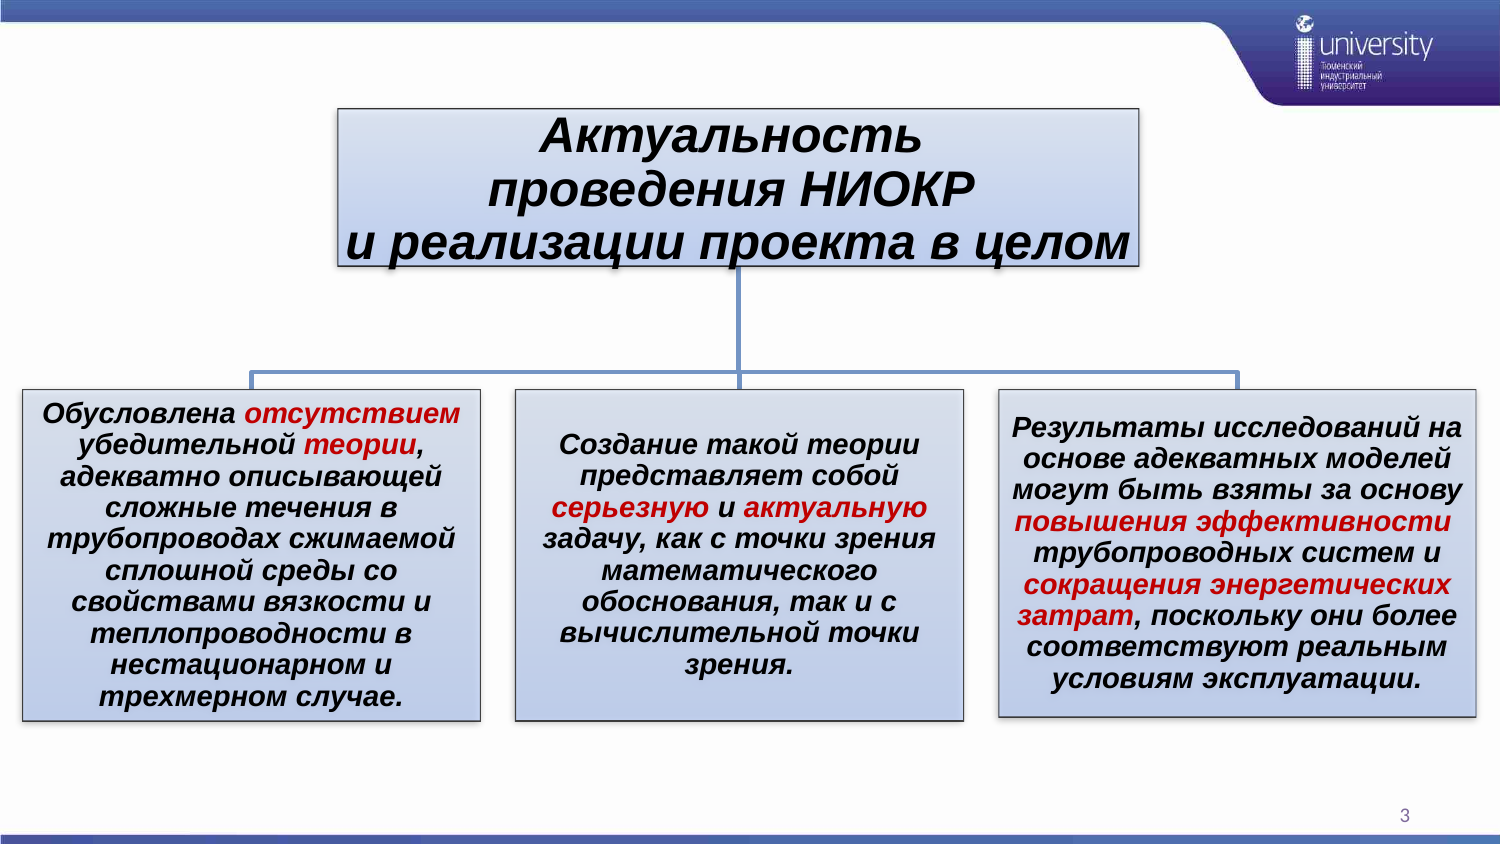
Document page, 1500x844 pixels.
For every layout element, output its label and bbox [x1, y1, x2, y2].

picture [0, 0, 1500, 844]
text_box [21, 81, 1478, 837]
